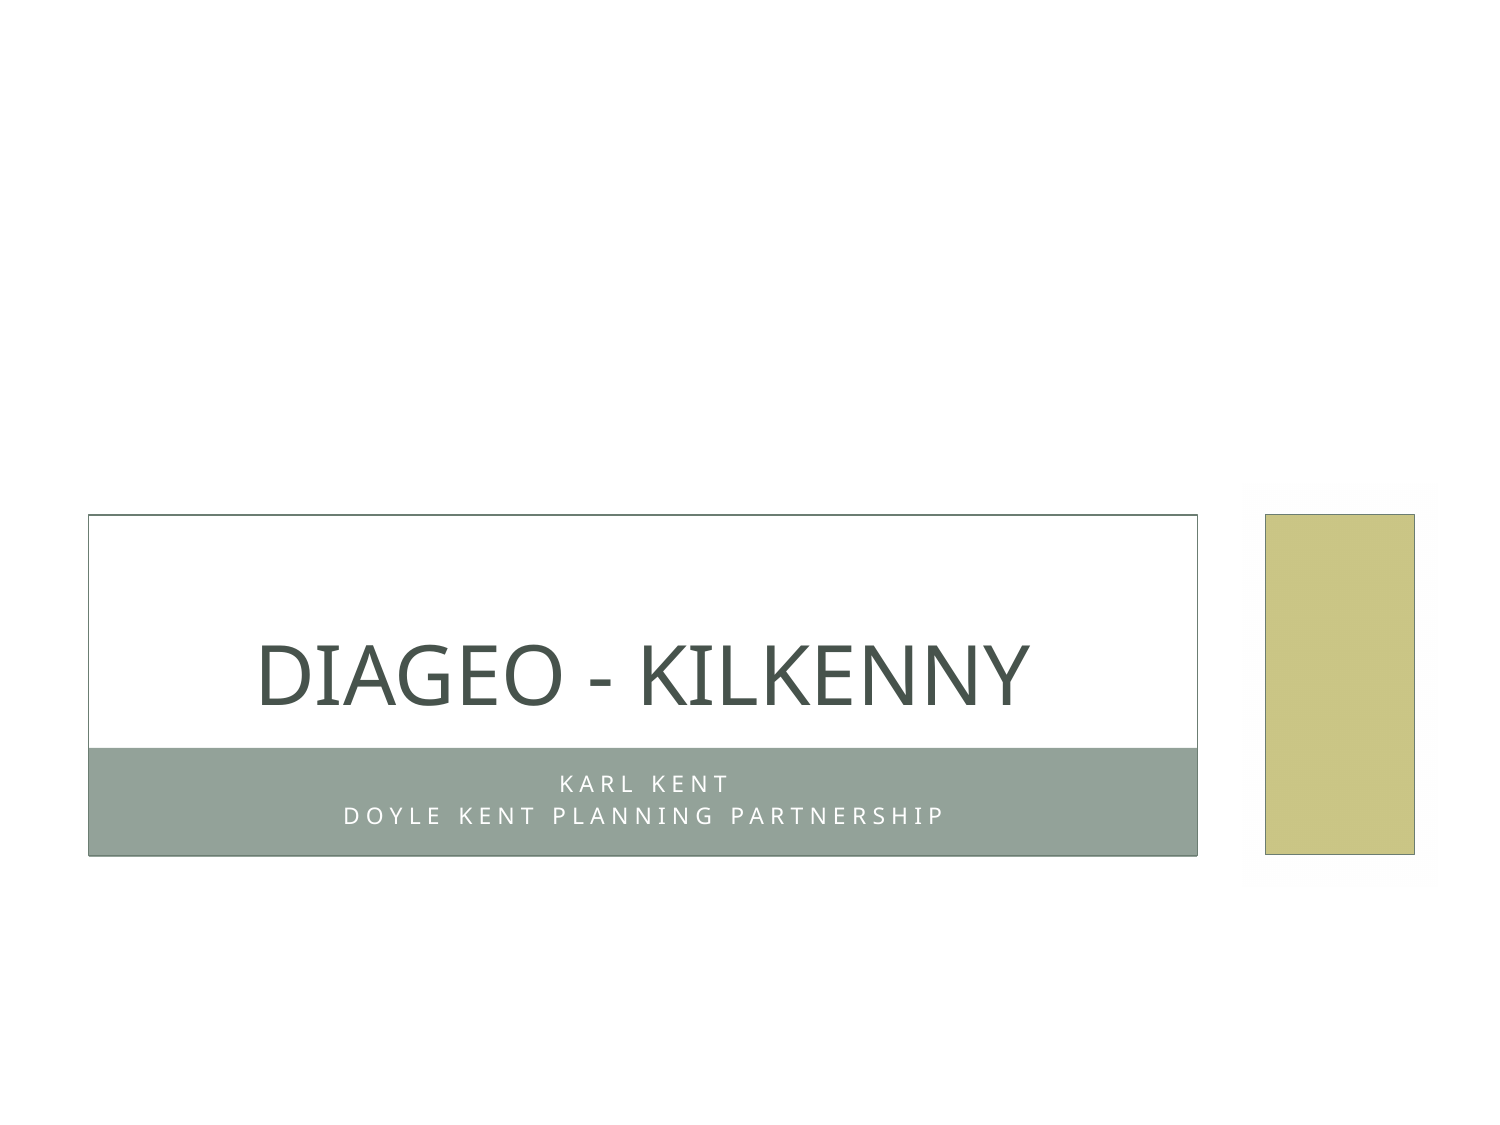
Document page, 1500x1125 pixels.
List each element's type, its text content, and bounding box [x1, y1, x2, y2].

title DIAGEO - KILKENNY [99, 529, 1187, 730]
subtitle KARL KENT DOYLE KENT PLANNING PARTNERSHIP [105, 762, 1181, 838]
